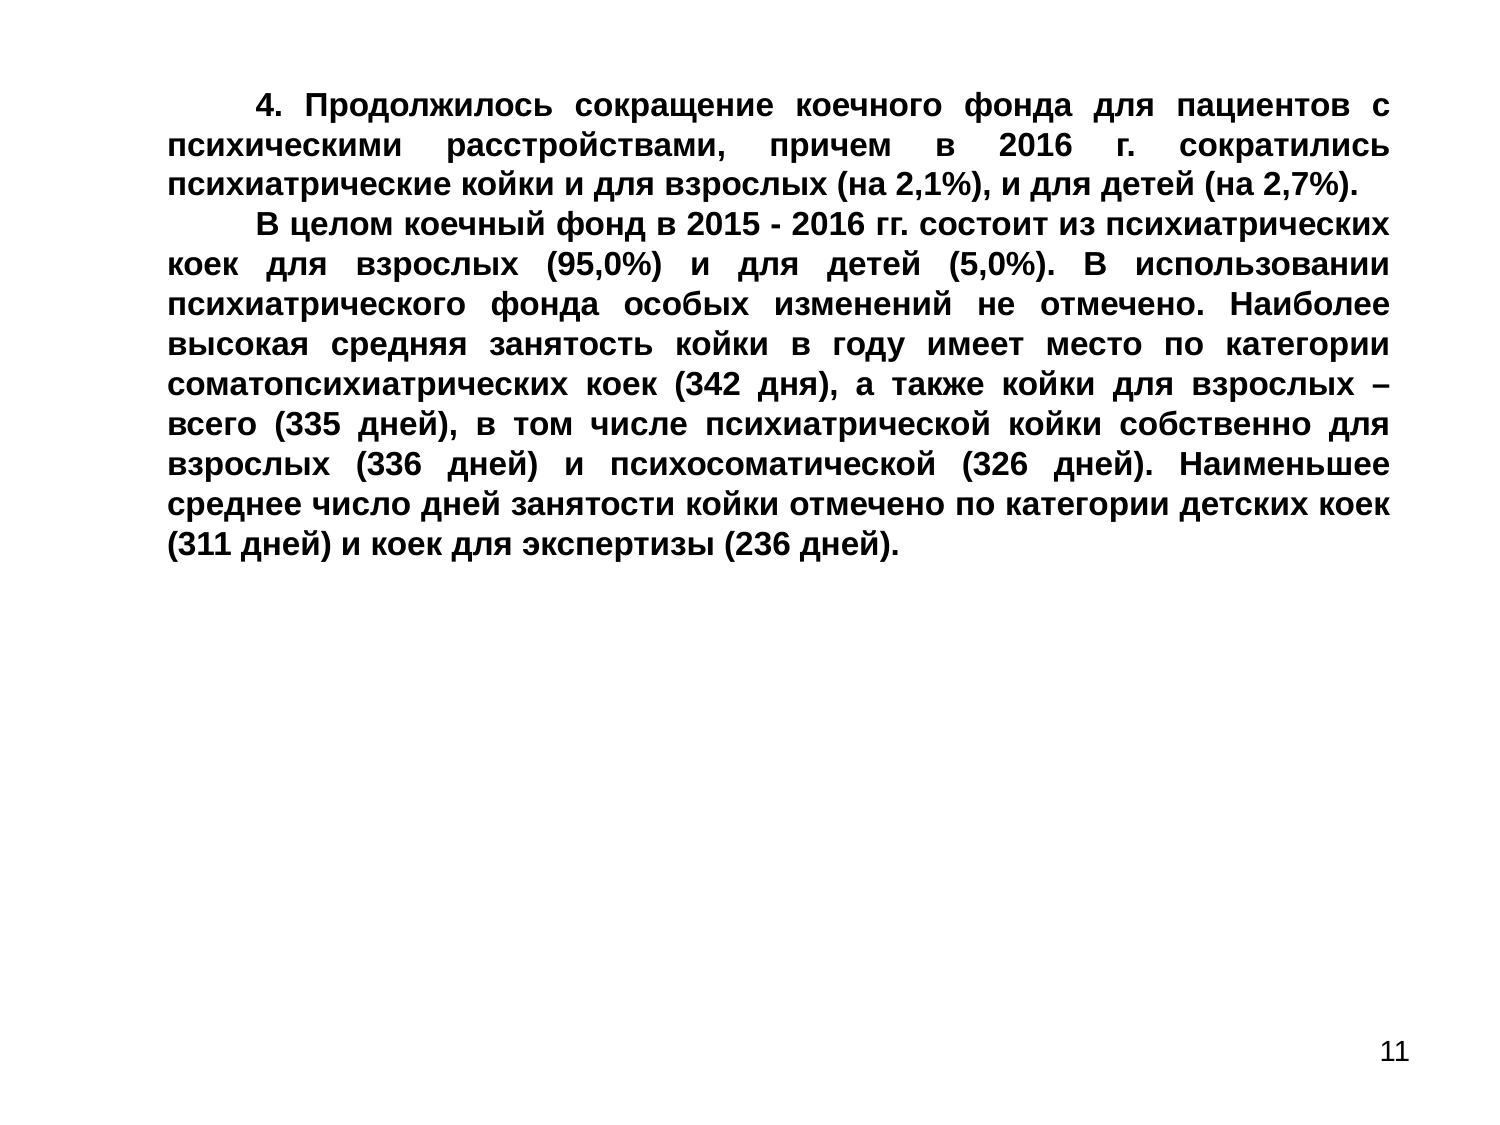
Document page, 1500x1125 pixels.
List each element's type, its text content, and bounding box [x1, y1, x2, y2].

slide_number 11 [1074, 1024, 1426, 1103]
list 4. Продолжилось сокращение коечного фонда для пациентов с психическими расстройствами, причем в 2016 г. сократились психиатрические койки и для взрослых (на 2,1%), и для детей (на 2,7%). В целом коечный фонд в 2015 - 2016 гг. состоит из психиатрических коек для взрослых (95,0%) и для детей (5,0%). В использовании психиатрического фонда особых изменений не отмечено. Наиболее высокая средняя занятость койки в году имеет место по категории соматопсихиатрических коек (342 дня), а также койки для взрослых – всего (335 дней), в том числе психиатрической койки собственно для взрослых (336 дней) и психосоматической (326 дней). Наименьшее среднее число дней занятости койки отмечено по категории детских коек (311 дней) и коек для экспертизы (236 дней). [150, 73, 1409, 1022]
